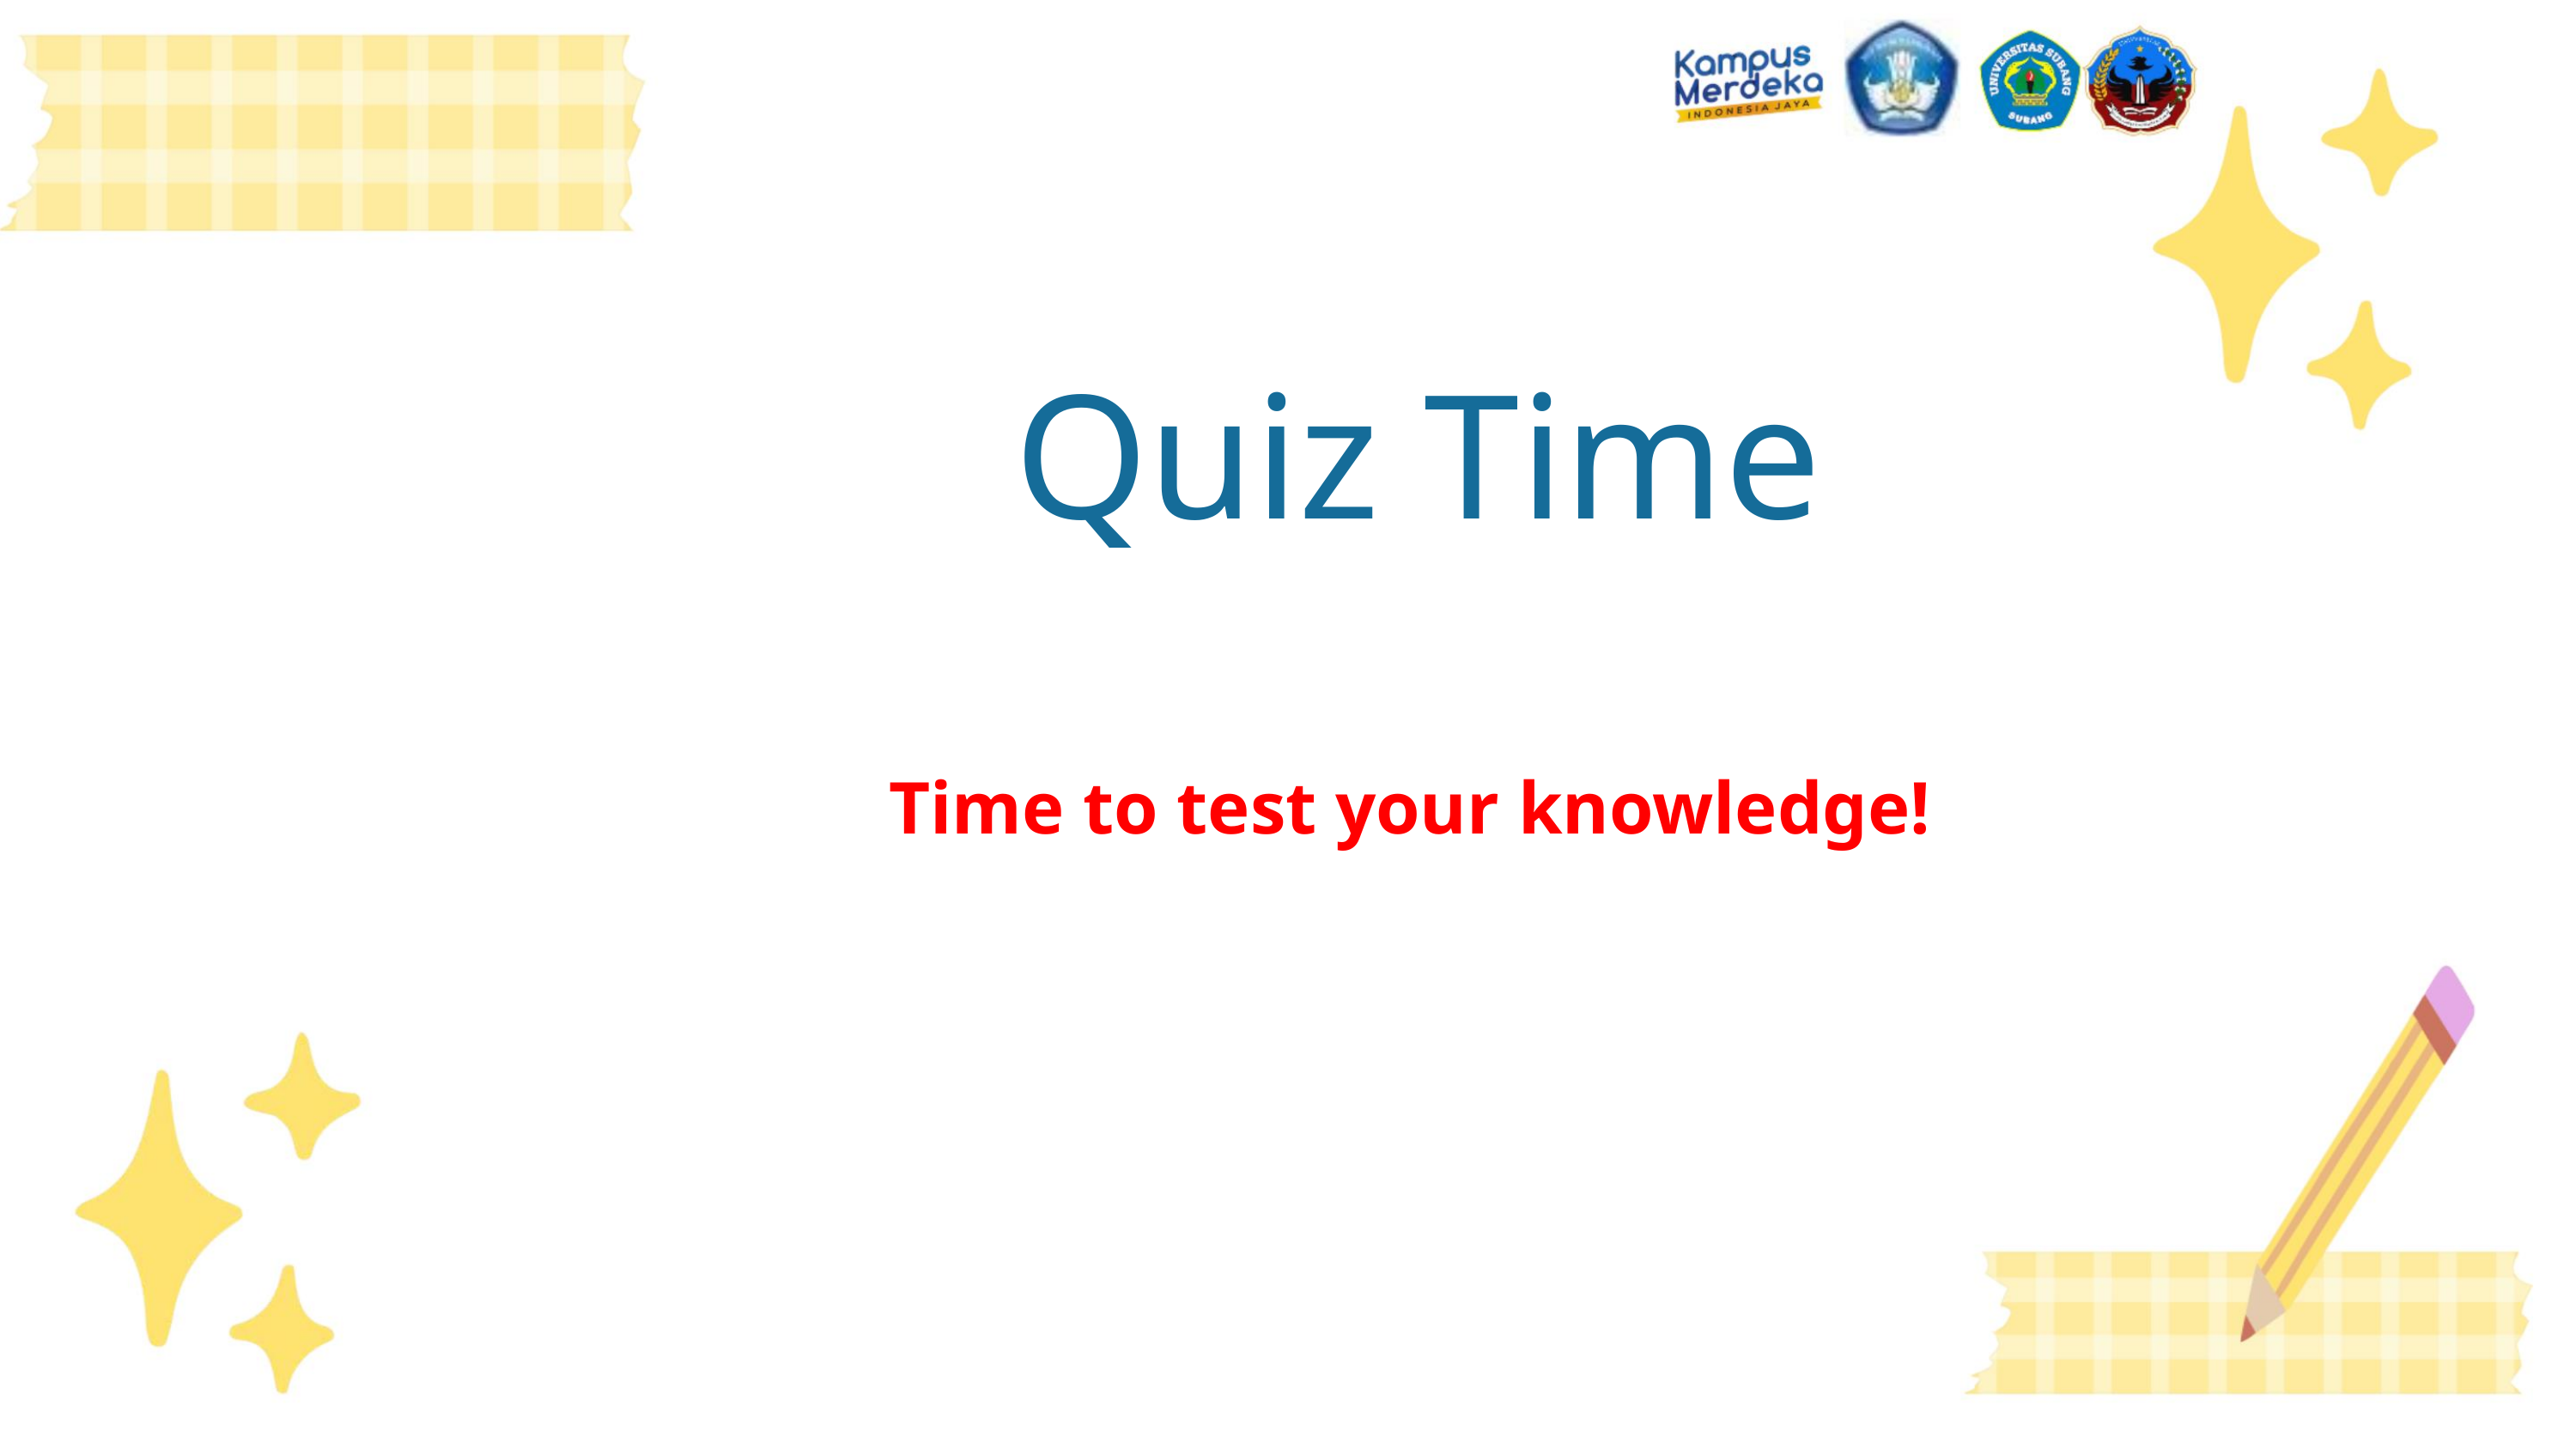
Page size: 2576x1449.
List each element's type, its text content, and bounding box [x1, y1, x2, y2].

text_box Time to test your knowledge! [889, 758, 2135, 848]
text_box [0, 0, 2576, 1449]
text_box Quiz Time [1014, 374, 2102, 554]
